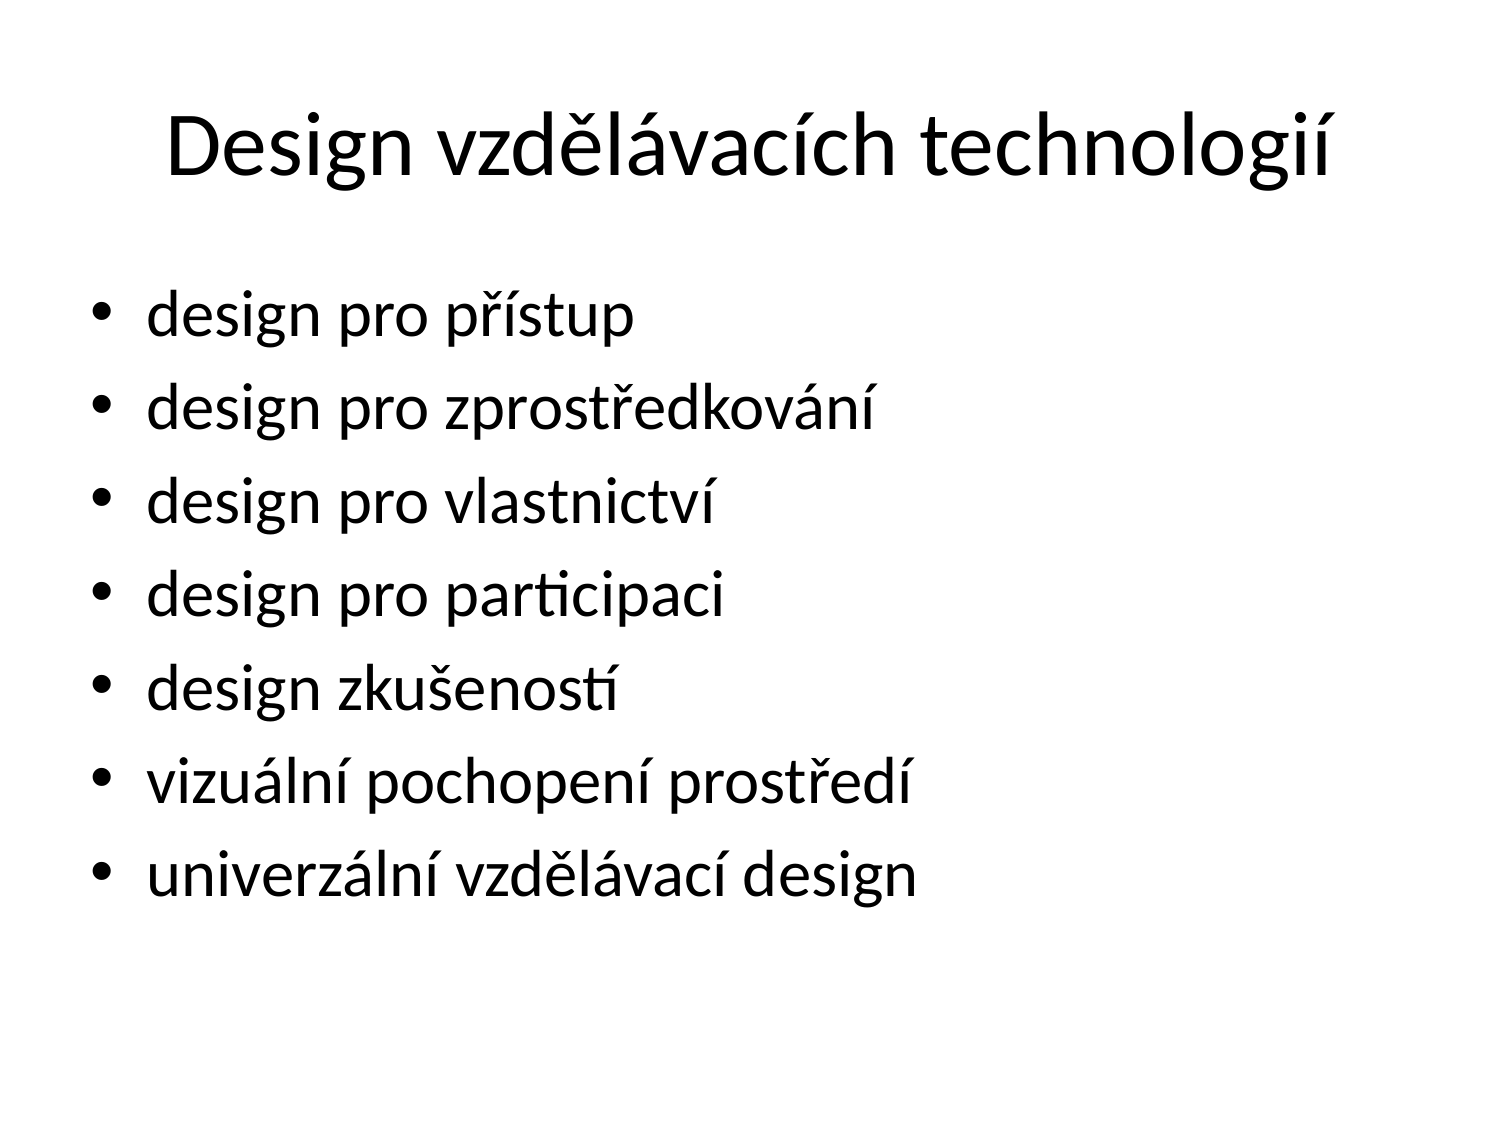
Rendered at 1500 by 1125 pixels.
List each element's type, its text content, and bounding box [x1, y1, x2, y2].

title Design vzdělávacích technologií [75, 45, 1425, 233]
list design pro přístup design pro zprostředkování design pro vlastnictví design pro participaci design zkušeností vizuální pochopení prostředí univerzální vzdělávací design [75, 262, 1425, 1005]
